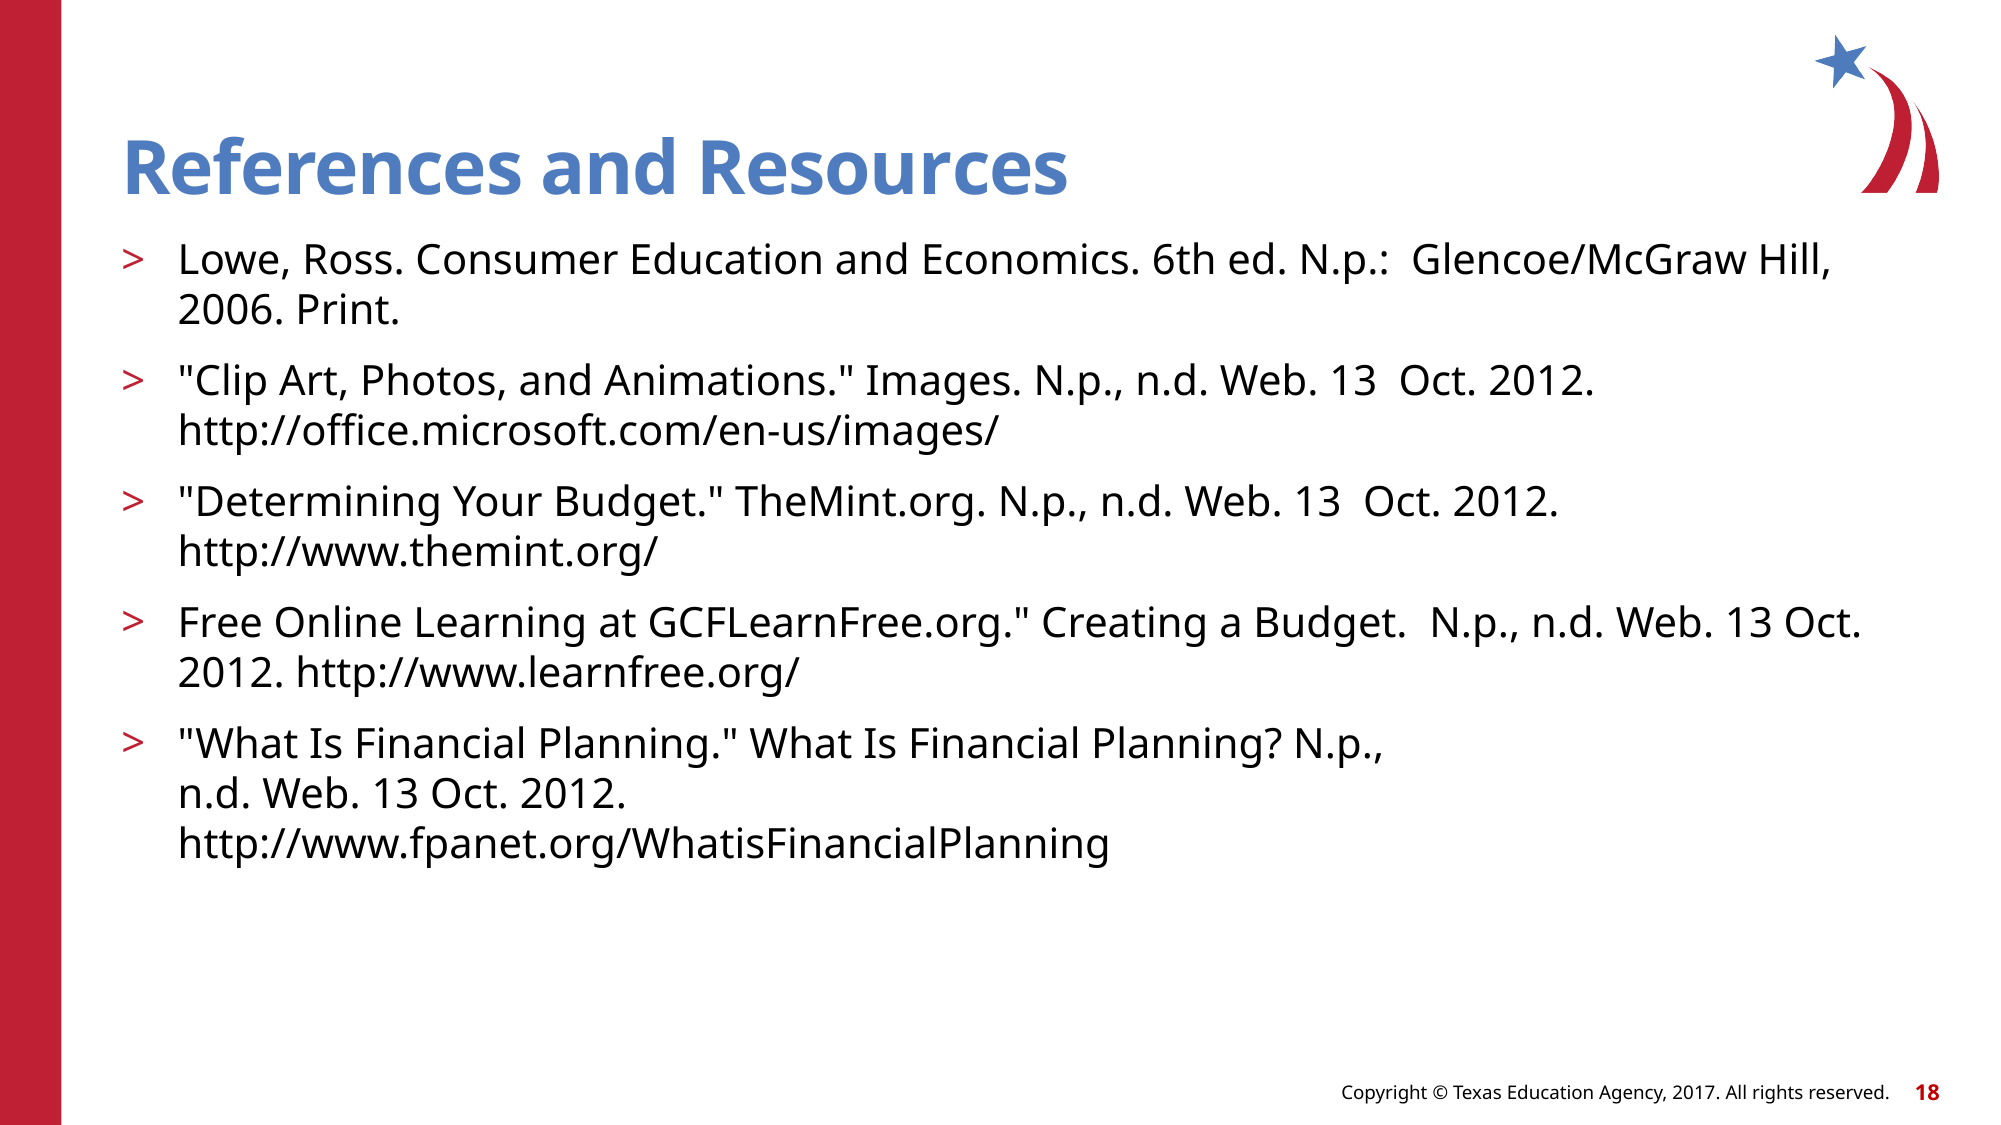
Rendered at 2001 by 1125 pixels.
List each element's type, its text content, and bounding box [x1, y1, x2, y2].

list Lowe, Ross. Consumer Education and Economics. 6th ed. N.p.: Glencoe/McGraw Hill, 2006. Print. "Clip Art, Photos, and Animations." Images. N.p., n.d. Web. 13 Oct. 2012. http://office.microsoft.com/en-us/images/ "Determining Your Budget." TheMint.org. N.p., n.d. Web. 13 Oct. 2012. http://www.themint.org/ Free Online Learning at GCFLearnFree.org." Creating a Budget. N.p., n.d. Web. 13 Oct. 2012. http://www.learnfree.org/ "What Is Financial Planning." What Is Financial Planning? N.p., n.d. Web. 13 Oct. 2012. http://www.fpanet.org/WhatisFinancialPlanning [121, 233, 1884, 1010]
title References and Resources [121, 66, 1772, 211]
picture [1814, 34, 1939, 193]
